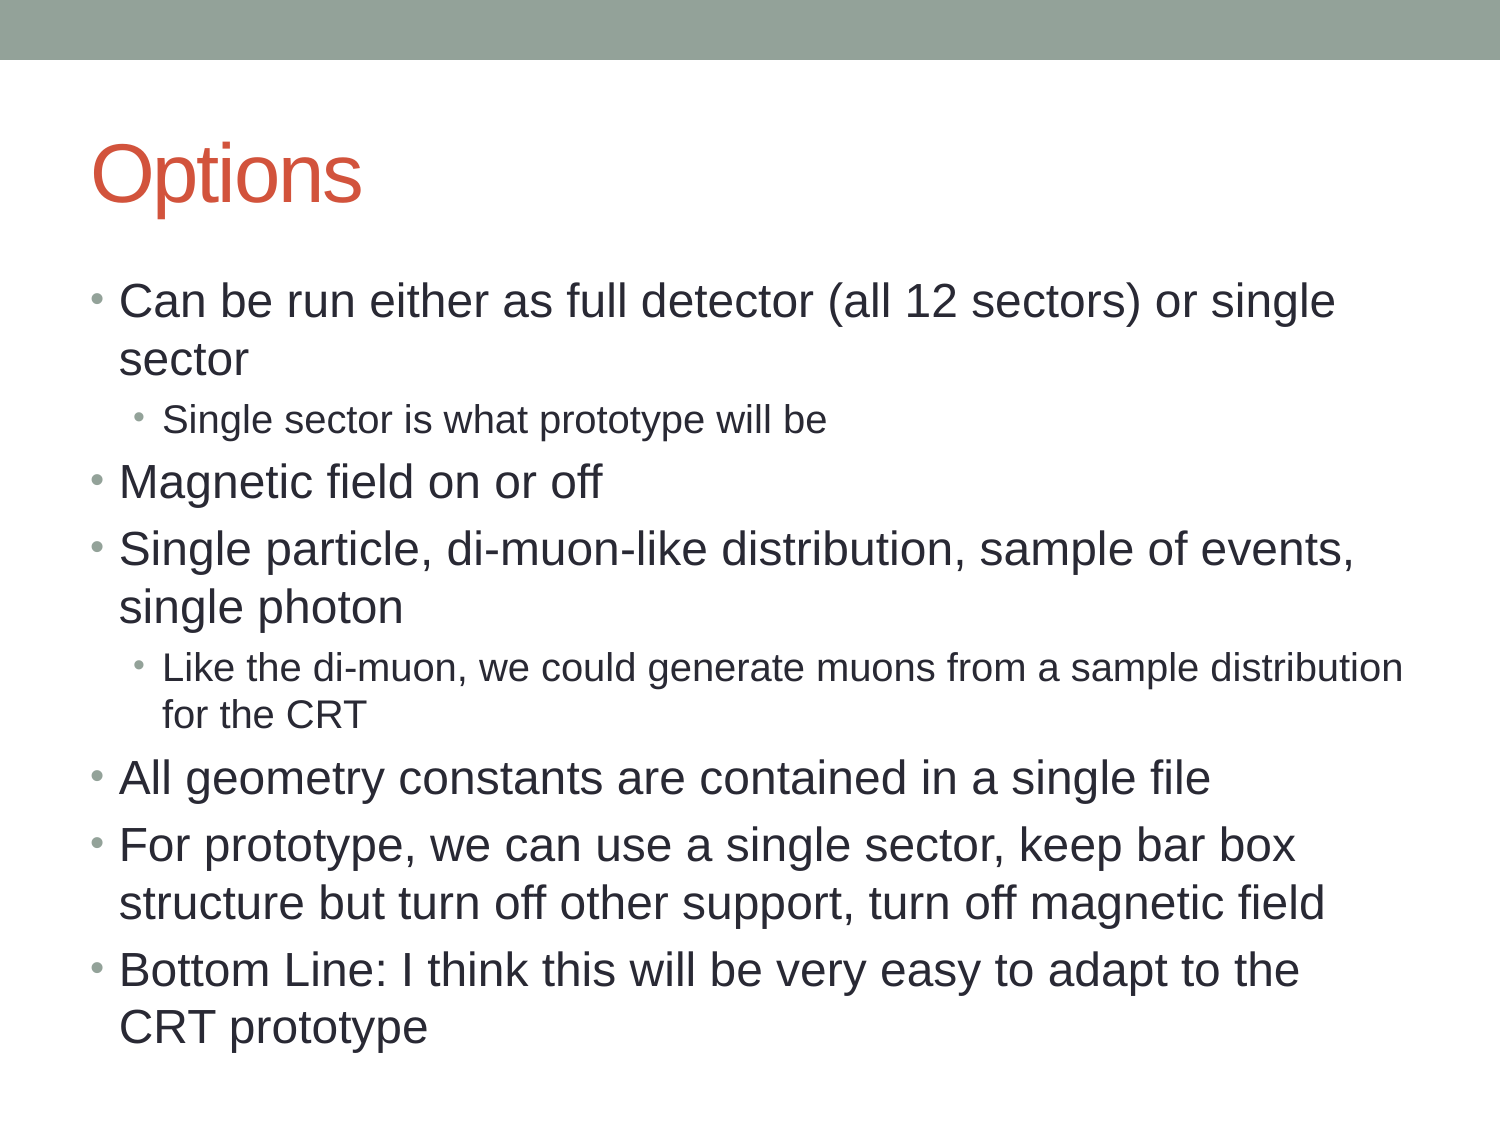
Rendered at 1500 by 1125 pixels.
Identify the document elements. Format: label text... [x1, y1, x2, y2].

list Can be run either as full detector (all 12 sectors) or single sector Single sector is what prototype will be Magnetic field on or off Single particle, di-muon-like distribution, sample of events, single photon Like the di-muon, we could generate muons from a sample distribution for the CRT All geometry constants are contained in a single file For prototype, we can use a single sector, keep bar box structure but turn off other support, turn off magnetic field Bottom Line: I think this will be very easy to adapt to the CRT prototype [75, 262, 1425, 1063]
title Options [75, 87, 1425, 250]
